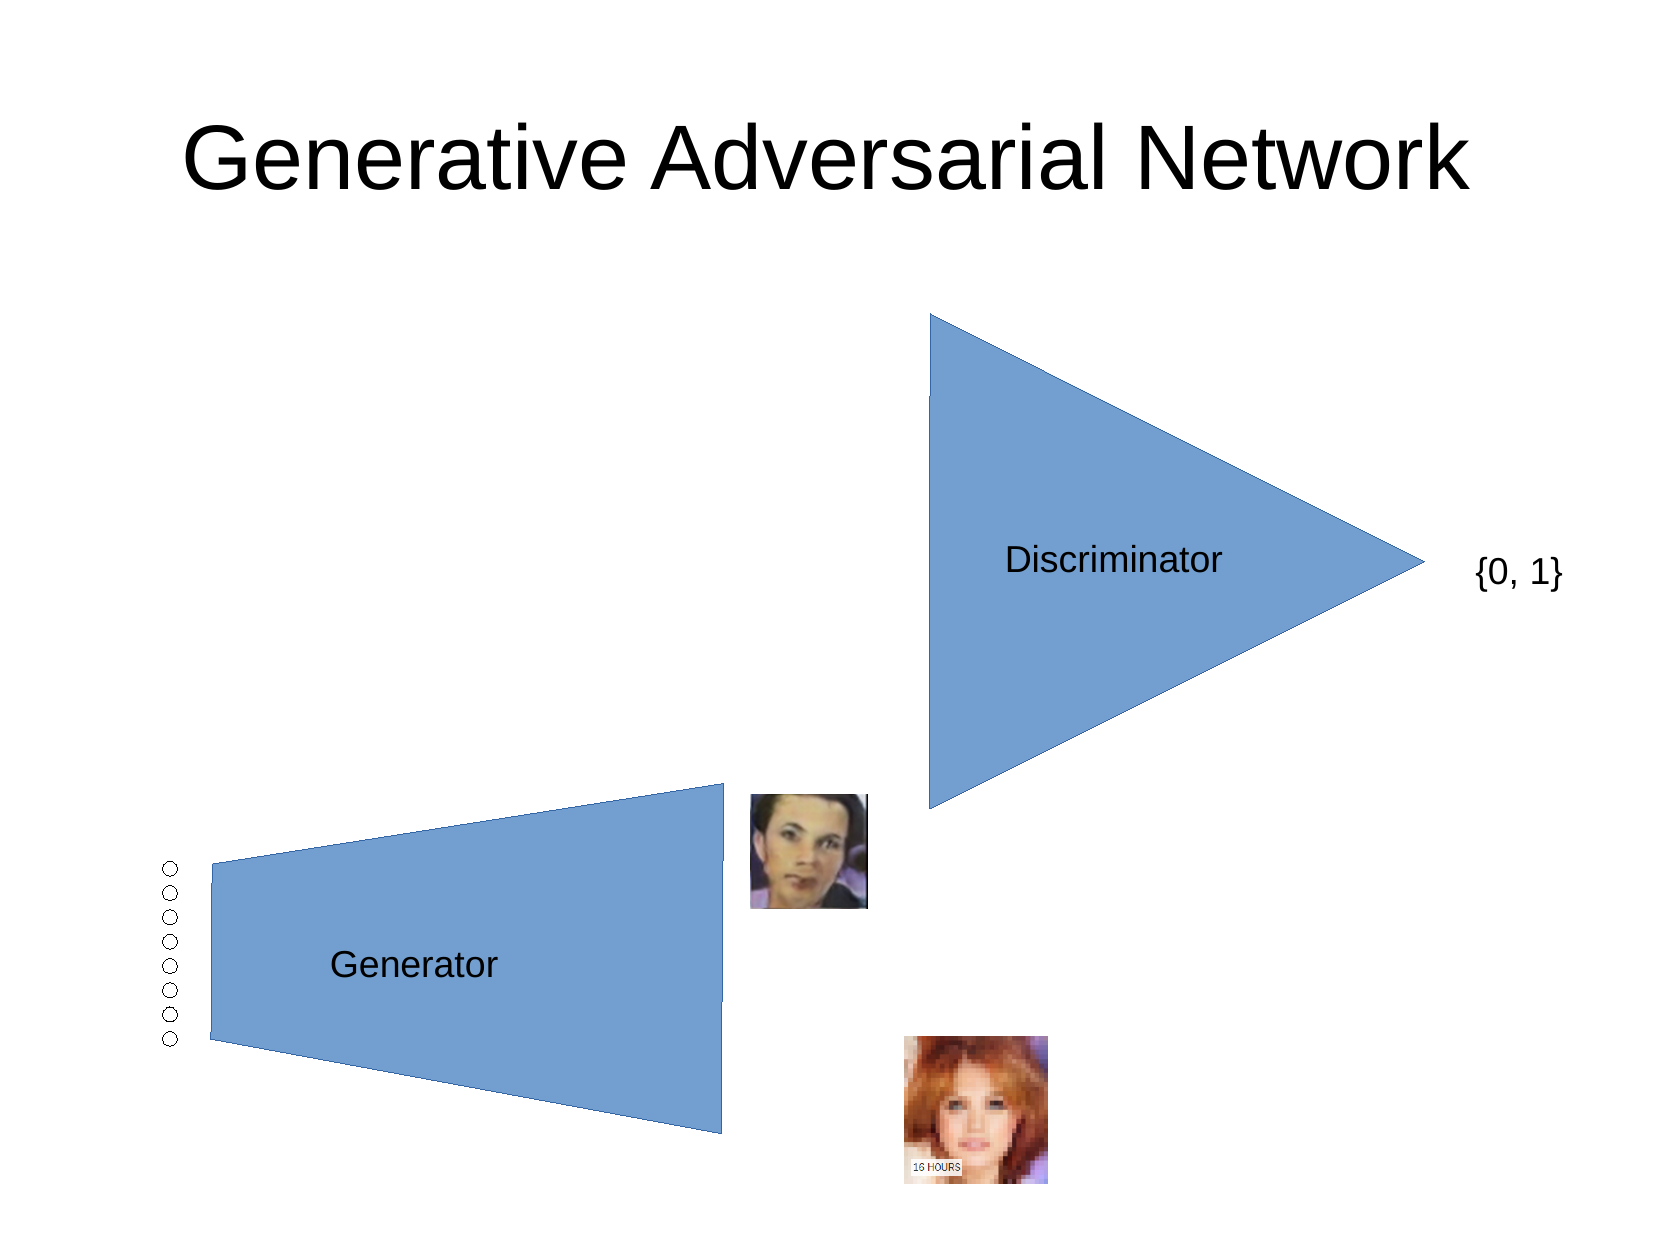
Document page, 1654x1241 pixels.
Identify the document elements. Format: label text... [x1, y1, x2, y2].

text_box [162, 934, 178, 950]
text_box [162, 885, 178, 901]
text_box [929, 313, 1425, 809]
picture [902, 1034, 1051, 1186]
text_box [162, 1006, 178, 1022]
text_box [162, 1031, 178, 1047]
text_box Generative Adversarial Network [82, 49, 1571, 257]
text_box Discriminator [989, 528, 1238, 585]
text_box Generator [315, 933, 514, 990]
text_box [210, 783, 724, 1134]
text_box {0, 1} [1460, 539, 1578, 597]
text_box [162, 982, 178, 998]
text_box [162, 958, 178, 974]
text_box [162, 861, 178, 877]
text_box [162, 909, 178, 925]
picture [749, 794, 868, 909]
